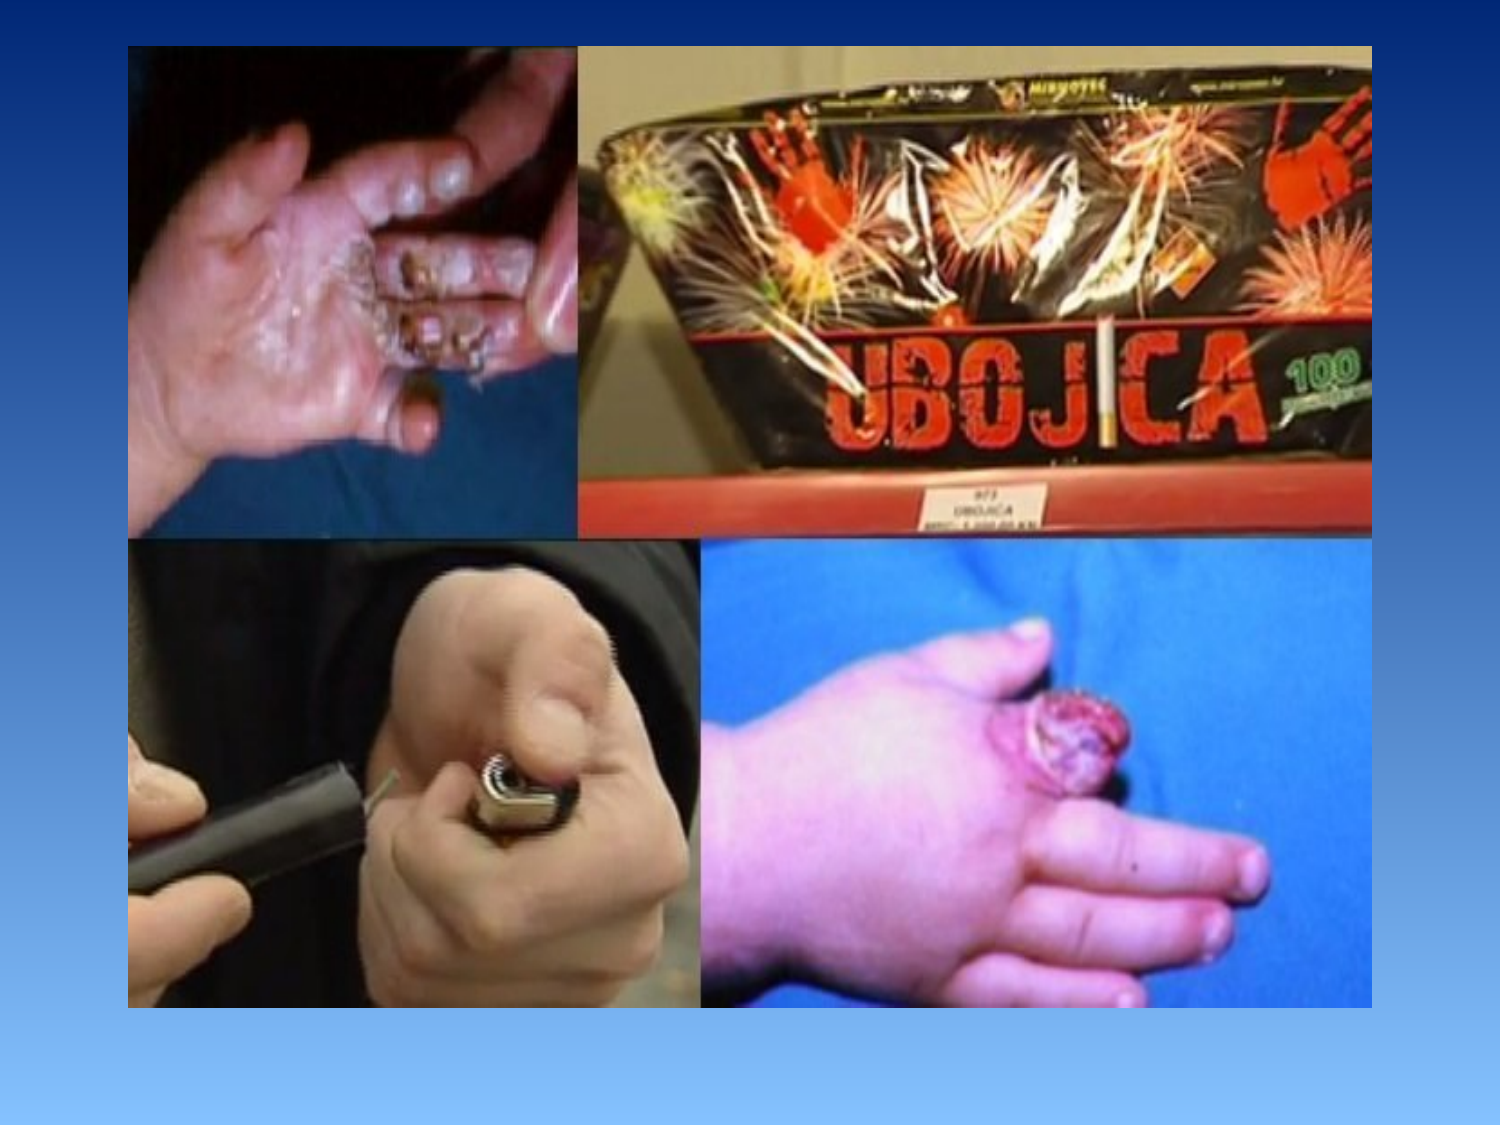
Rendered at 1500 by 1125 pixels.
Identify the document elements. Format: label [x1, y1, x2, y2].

list [128, 46, 1372, 1008]
